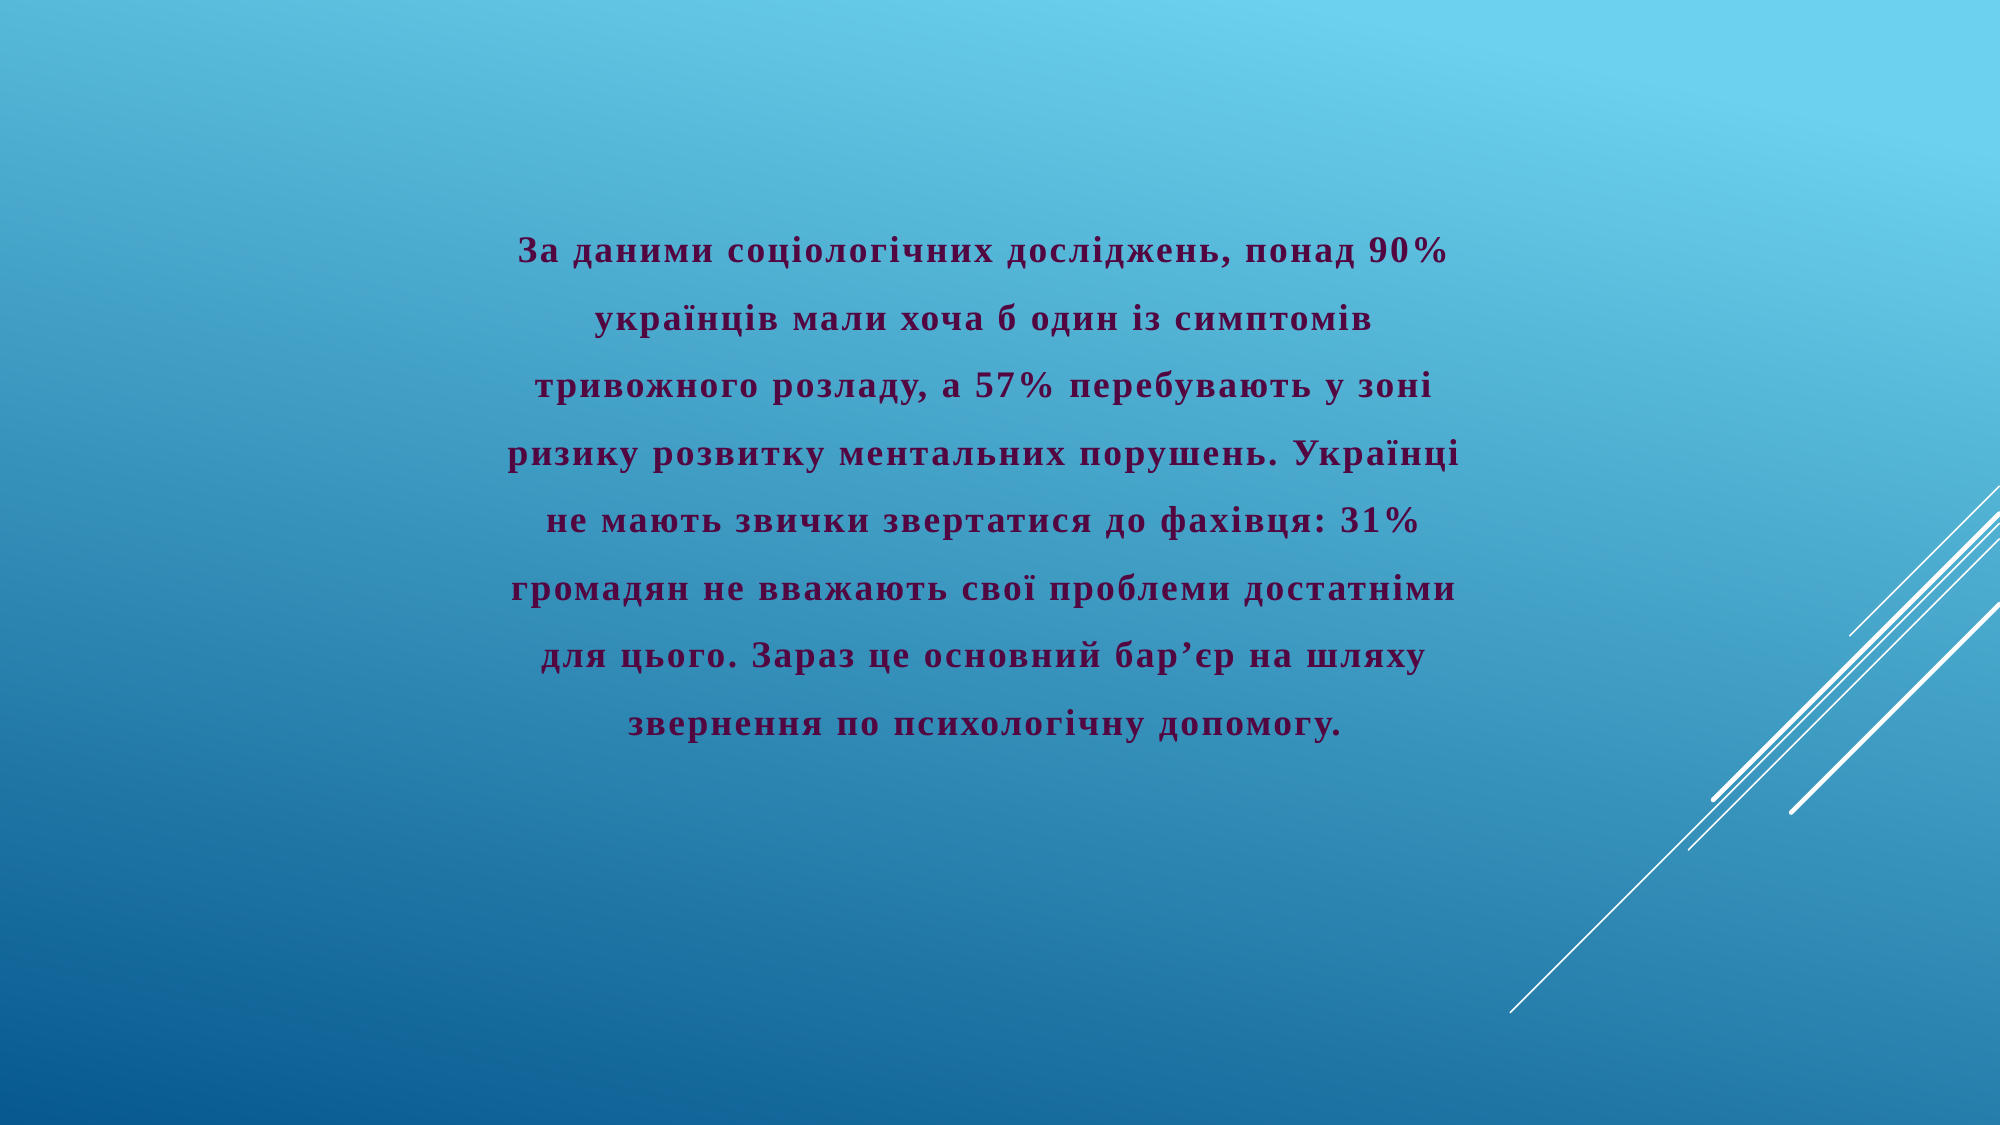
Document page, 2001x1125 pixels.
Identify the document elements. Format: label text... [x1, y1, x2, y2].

text_box За даними соціологічних досліджень, понад 90% українців мали хоча б один із симптомів тривожного розладу, а 57% перебувають у зоні ризику розвитку ментальних порушень. Українці не мають звички звертатися до фахівця: 31% громадян не вважають свої проблеми достатніми для цього. Зараз це основний бар’єр на шляху звернення по психологічну допомогу. [485, 195, 1486, 751]
